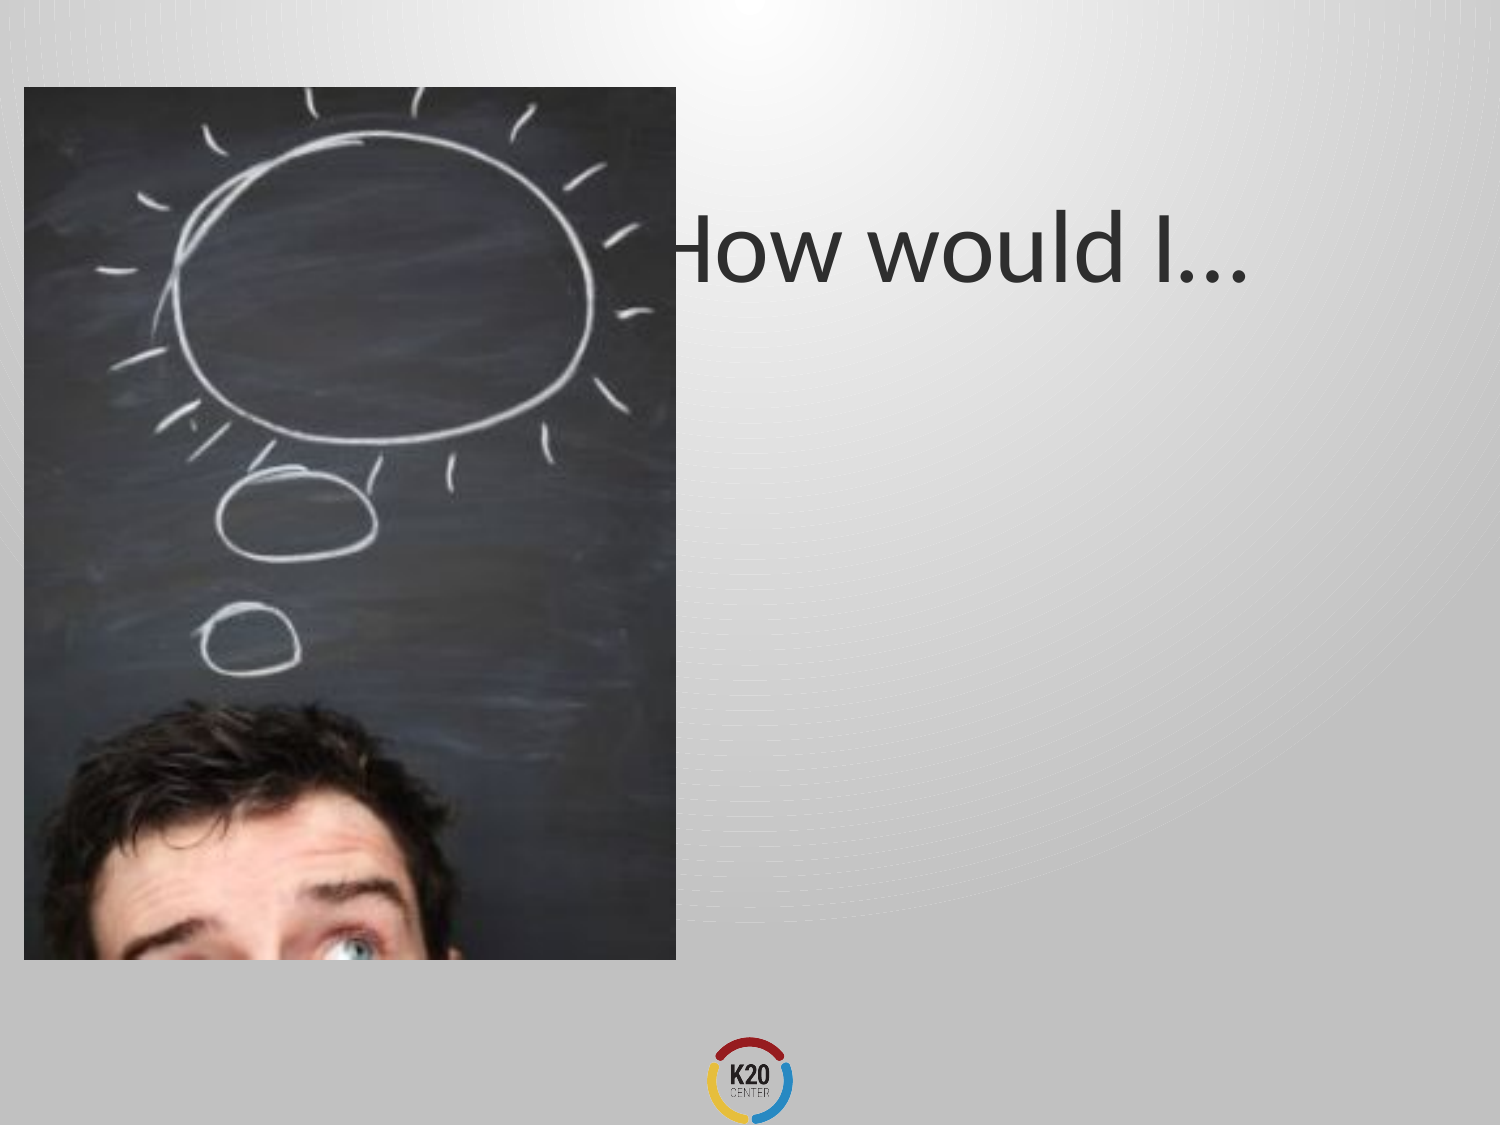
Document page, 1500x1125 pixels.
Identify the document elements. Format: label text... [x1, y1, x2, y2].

title How would I… [681, 115, 1250, 303]
picture [24, 87, 676, 960]
picture [707, 1037, 793, 1124]
